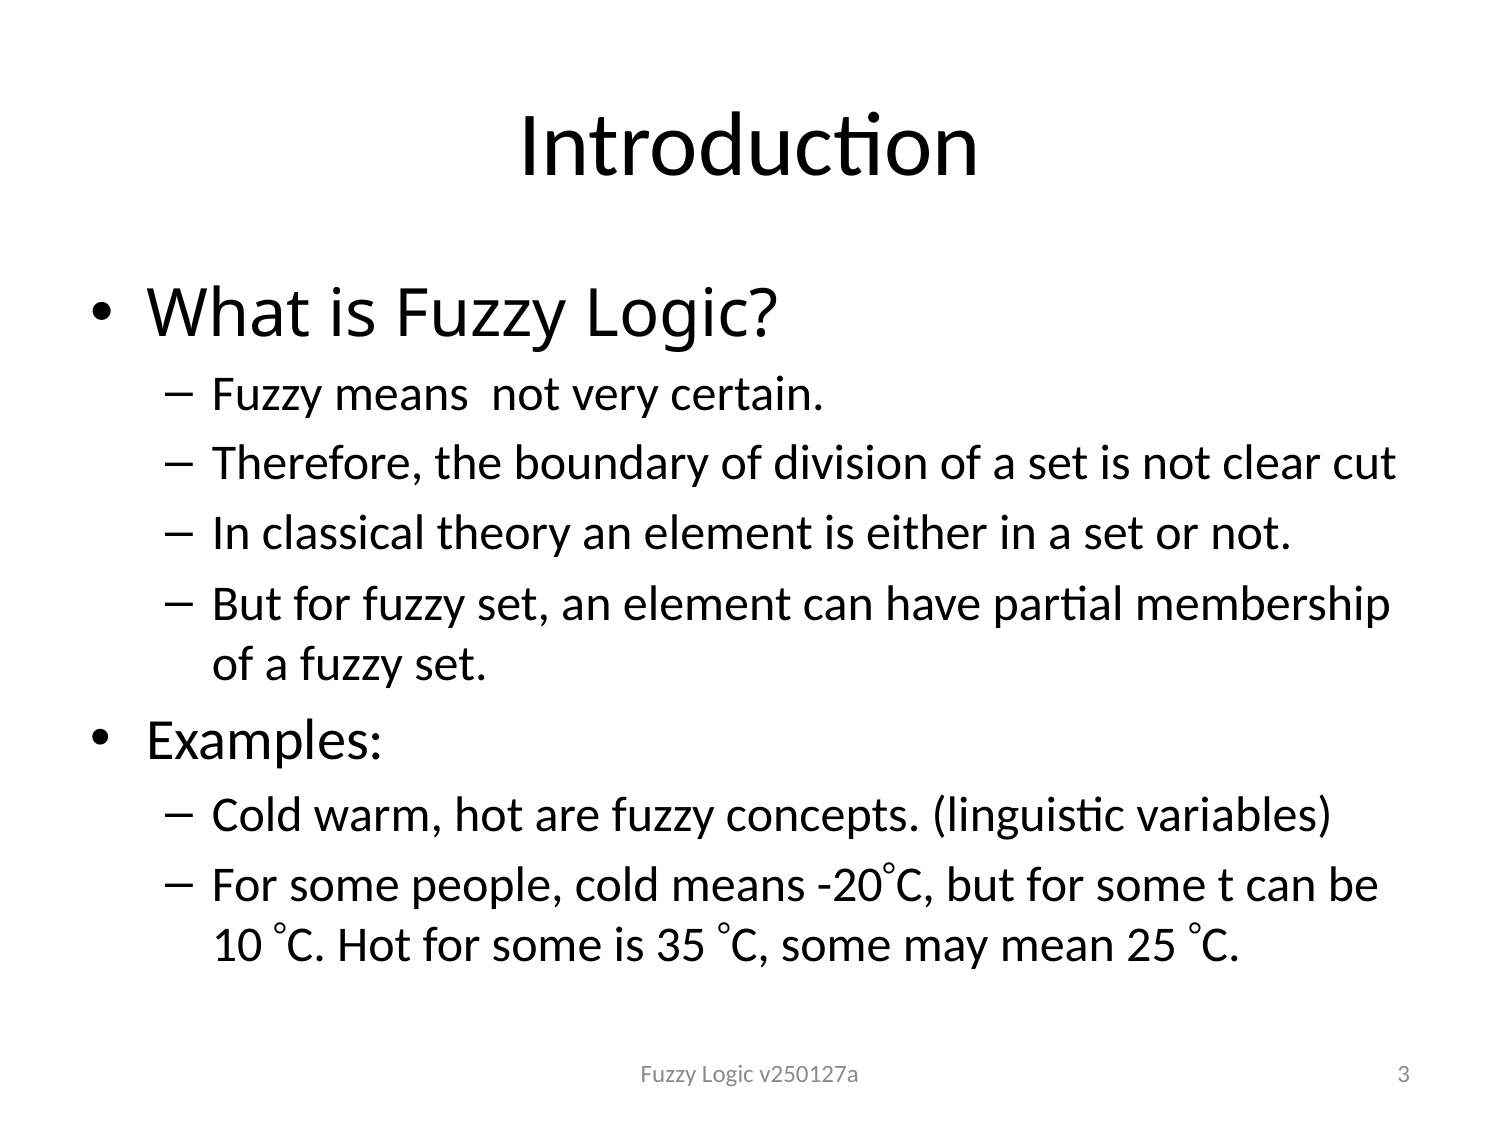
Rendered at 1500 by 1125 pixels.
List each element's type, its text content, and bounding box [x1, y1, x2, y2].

slide_number 3 [1074, 1042, 1425, 1103]
title Introduction [75, 45, 1425, 233]
footer Fuzzy Logic v250127a [512, 1042, 988, 1103]
list What is Fuzzy Logic? Fuzzy means not very certain. Therefore, the boundary of division of a set is not clear cut In classical theory an element is either in a set or not. But for fuzzy set, an element can have partial membership of a fuzzy set. Examples: Cold warm, hot are fuzzy concepts. (linguistic variables) For some people, cold means -20C, but for some t can be 10 C. Hot for some is 35 C, some may mean 25 C. [75, 262, 1425, 1005]
